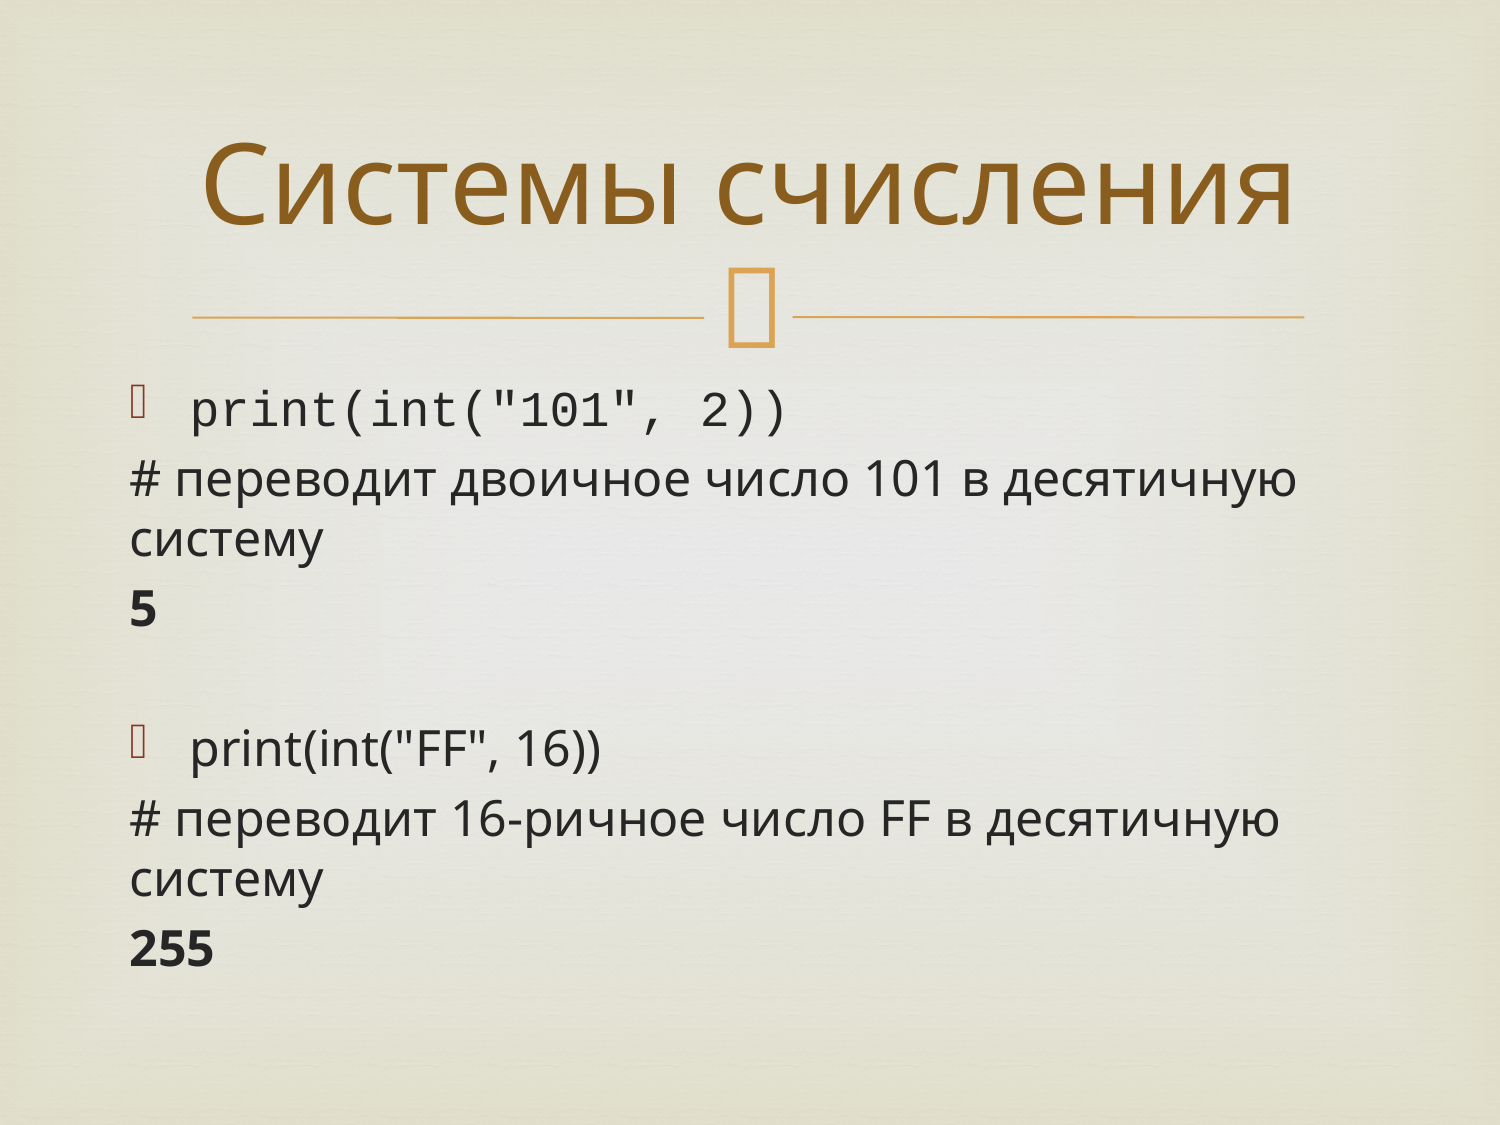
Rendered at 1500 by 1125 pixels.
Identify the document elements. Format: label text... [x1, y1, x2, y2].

title Системы счисления [112, 93, 1386, 267]
list print(int("101", 2)) # переводит двоичное число 101 в десятичную систему 5 print(int("FF", 16)) # переводит 16-ричное число FF в десятичную систему 255 [114, 368, 1386, 1005]
